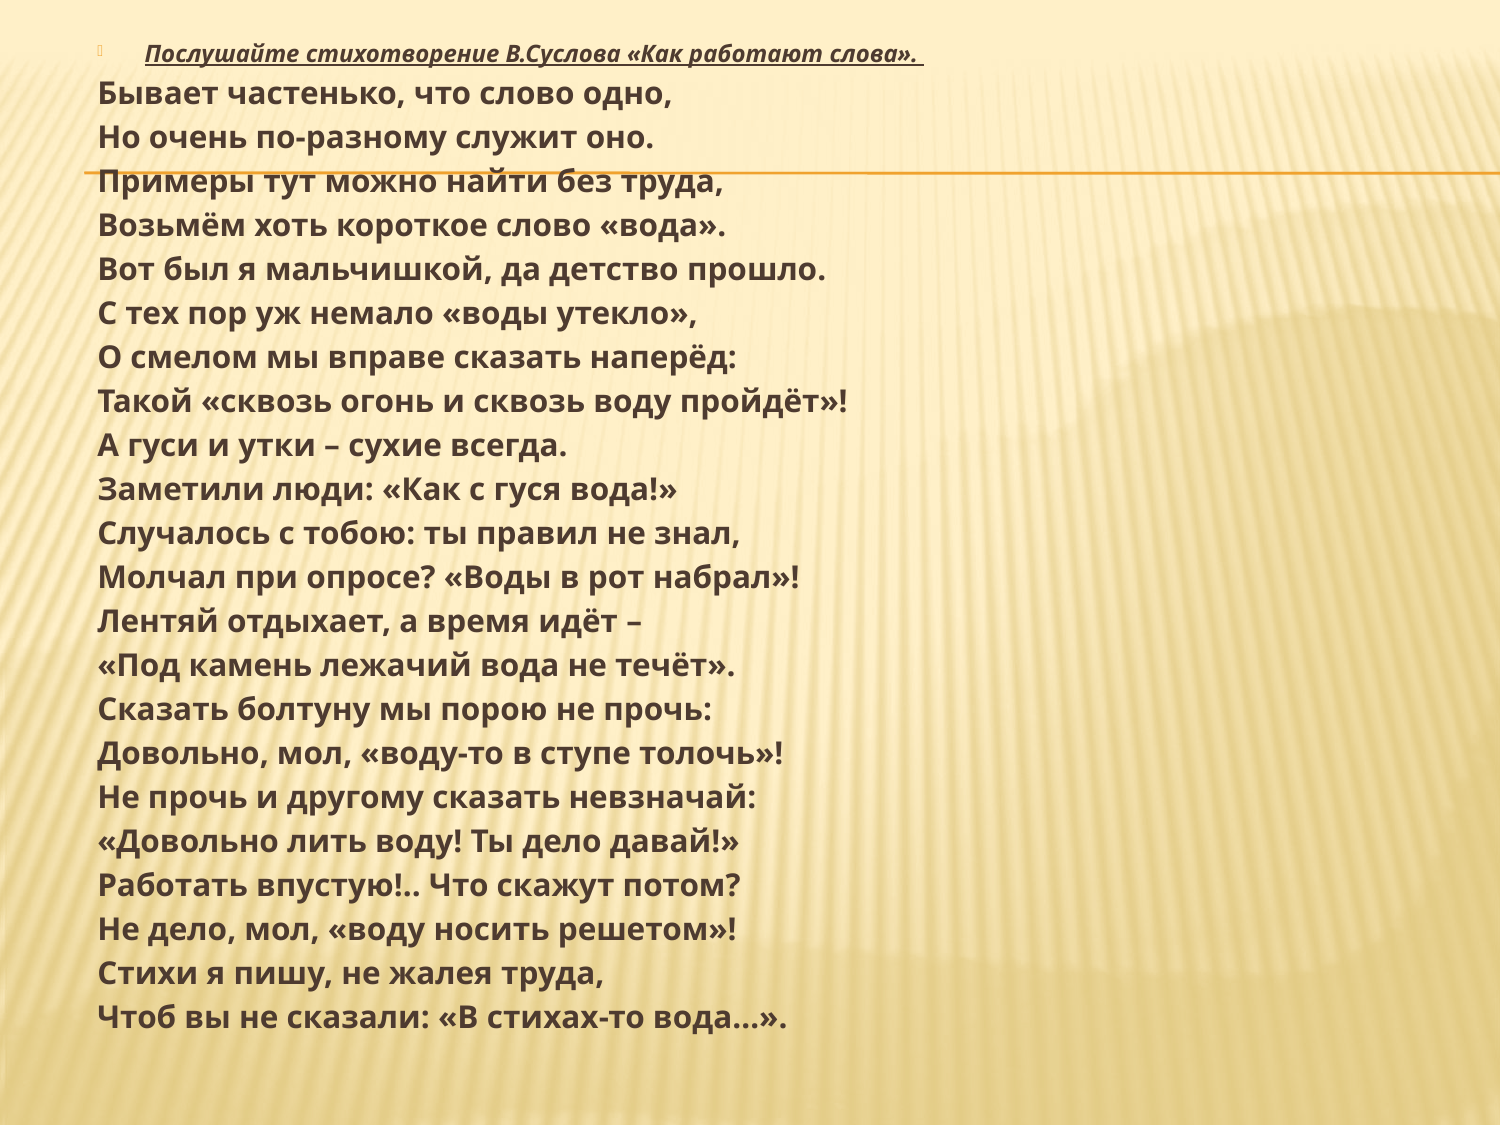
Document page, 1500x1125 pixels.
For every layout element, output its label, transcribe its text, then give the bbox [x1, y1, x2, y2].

list Послушайте стихотворение В.Суслова «Как работают слова». Бывает частенько, что слово одно, Но очень по-разному служит оно. Примеры тут можно найти без труда, Возьмём хоть короткое слово «вода». Вот был я мальчишкой, да детство прошло. С тех пор уж немало «воды утекло», О смелом мы вправе сказать наперёд: Такой «сквозь огонь и сквозь воду пройдёт»! А гуси и утки – сухие всегда. Заметили люди: «Как с гуся вода!» Случалось с тобою: ты правил не знал, Молчал при опросе? «Воды в рот набрал»! Лентяй отдыхает, а время идёт – «Под камень лежачий вода не течёт». Сказать болтуну мы порою не прочь: Довольно, мол, «воду-то в ступе толочь»! Не прочь и другому сказать невзначай: «Довольно лить воду! Ты дело давай!» Работать впустую!.. Что скажут потом? Не дело, мол, «воду носить решетом»! Стихи я пишу, не жалея труда, Чтоб вы не сказали: «В стихах-то вода…». [82, 30, 1425, 1083]
